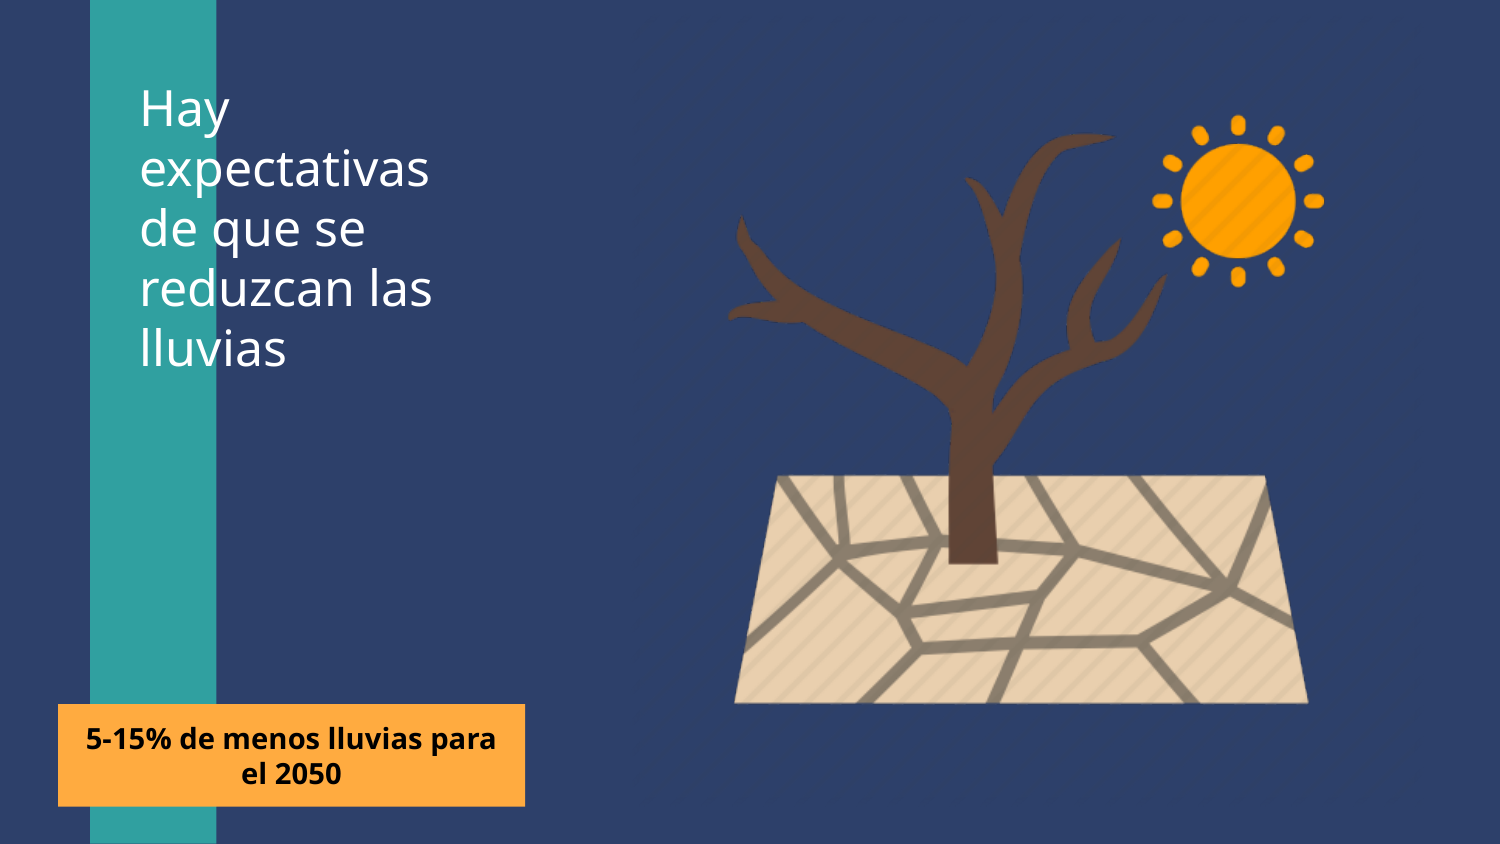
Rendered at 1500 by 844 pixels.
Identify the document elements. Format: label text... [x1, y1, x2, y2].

title Hay expectativas de que se reduzcan las lluvias [124, 175, 472, 392]
picture [629, 12, 1424, 807]
text_box 5-15% de menos lluvias para el 2050 [58, 704, 526, 807]
